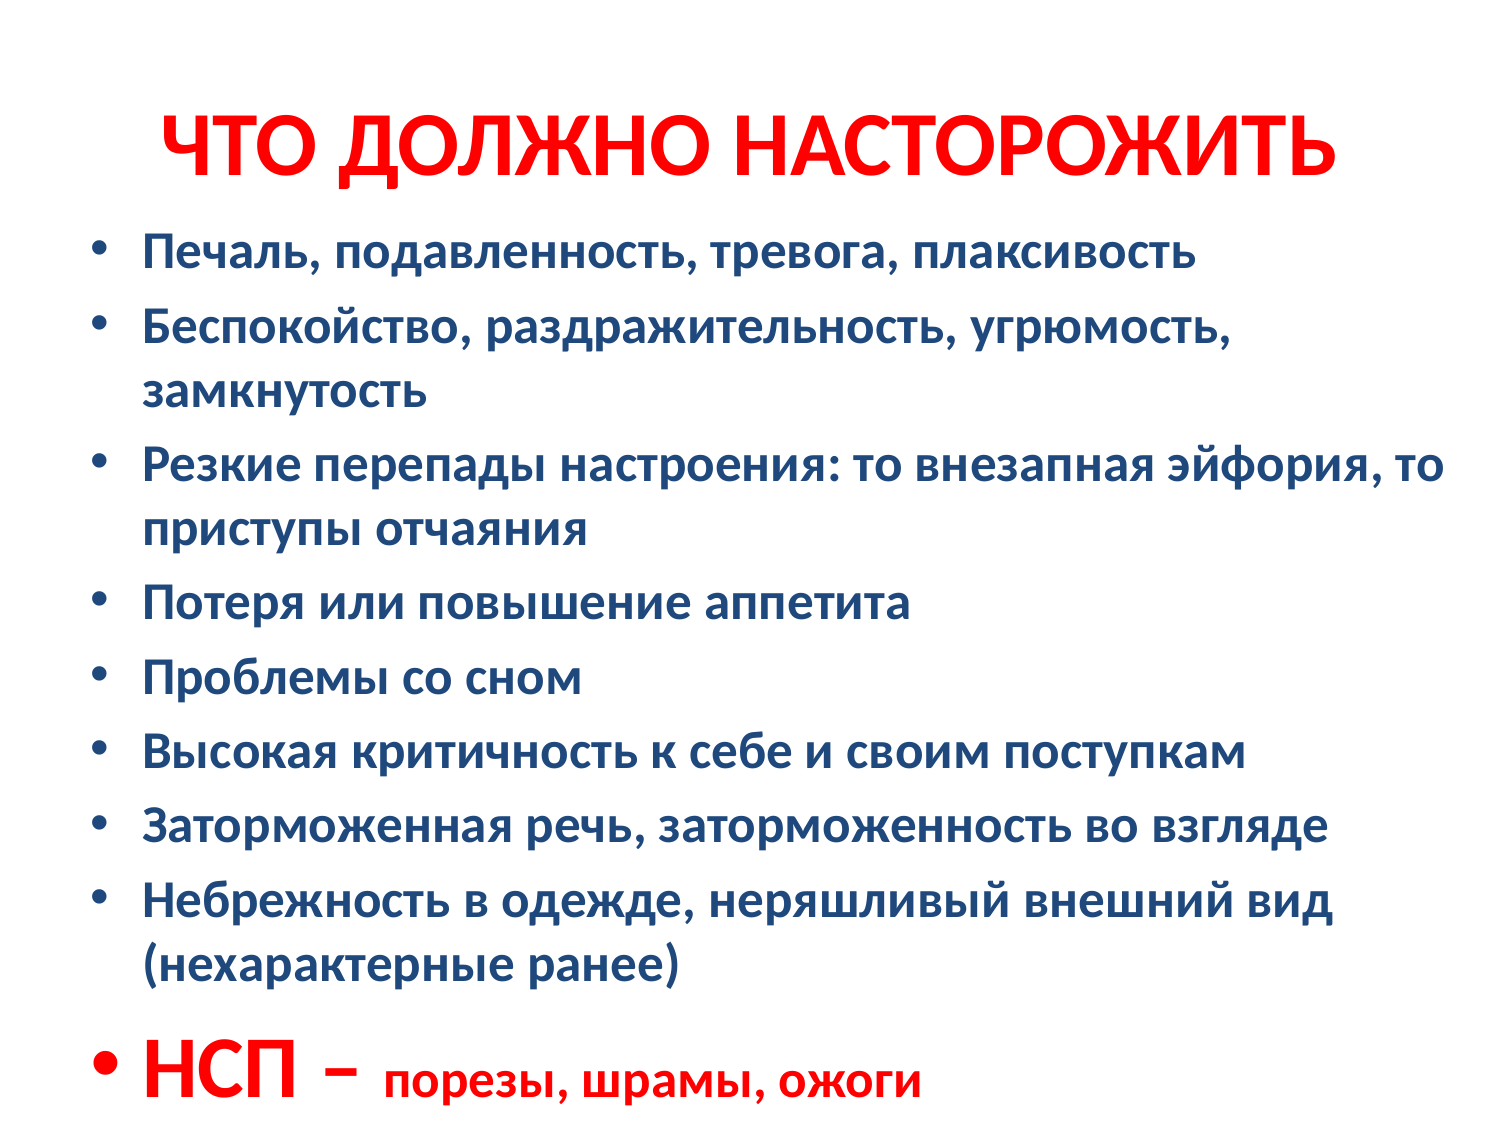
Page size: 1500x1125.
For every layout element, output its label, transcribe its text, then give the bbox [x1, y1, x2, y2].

list Печаль, подавленность, тревога, плаксивость Беспокойство, раздражительность, угрюмость, замкнутость Резкие перепады настроения: то внезапная эйфория, то приступы отчаяния Потеря или повышение аппетита Проблемы со сном Высокая критичность к себе и своим поступкам Заторможенная речь, заторможенность во взгляде Небрежность в одежде, неряшливый внешний вид (нехарактерные ранее) НСП – порезы, шрамы, ожоги [75, 208, 1471, 1125]
title ЧТО ДОЛЖНО НАСТОРОЖИТЬ [75, 45, 1425, 208]
